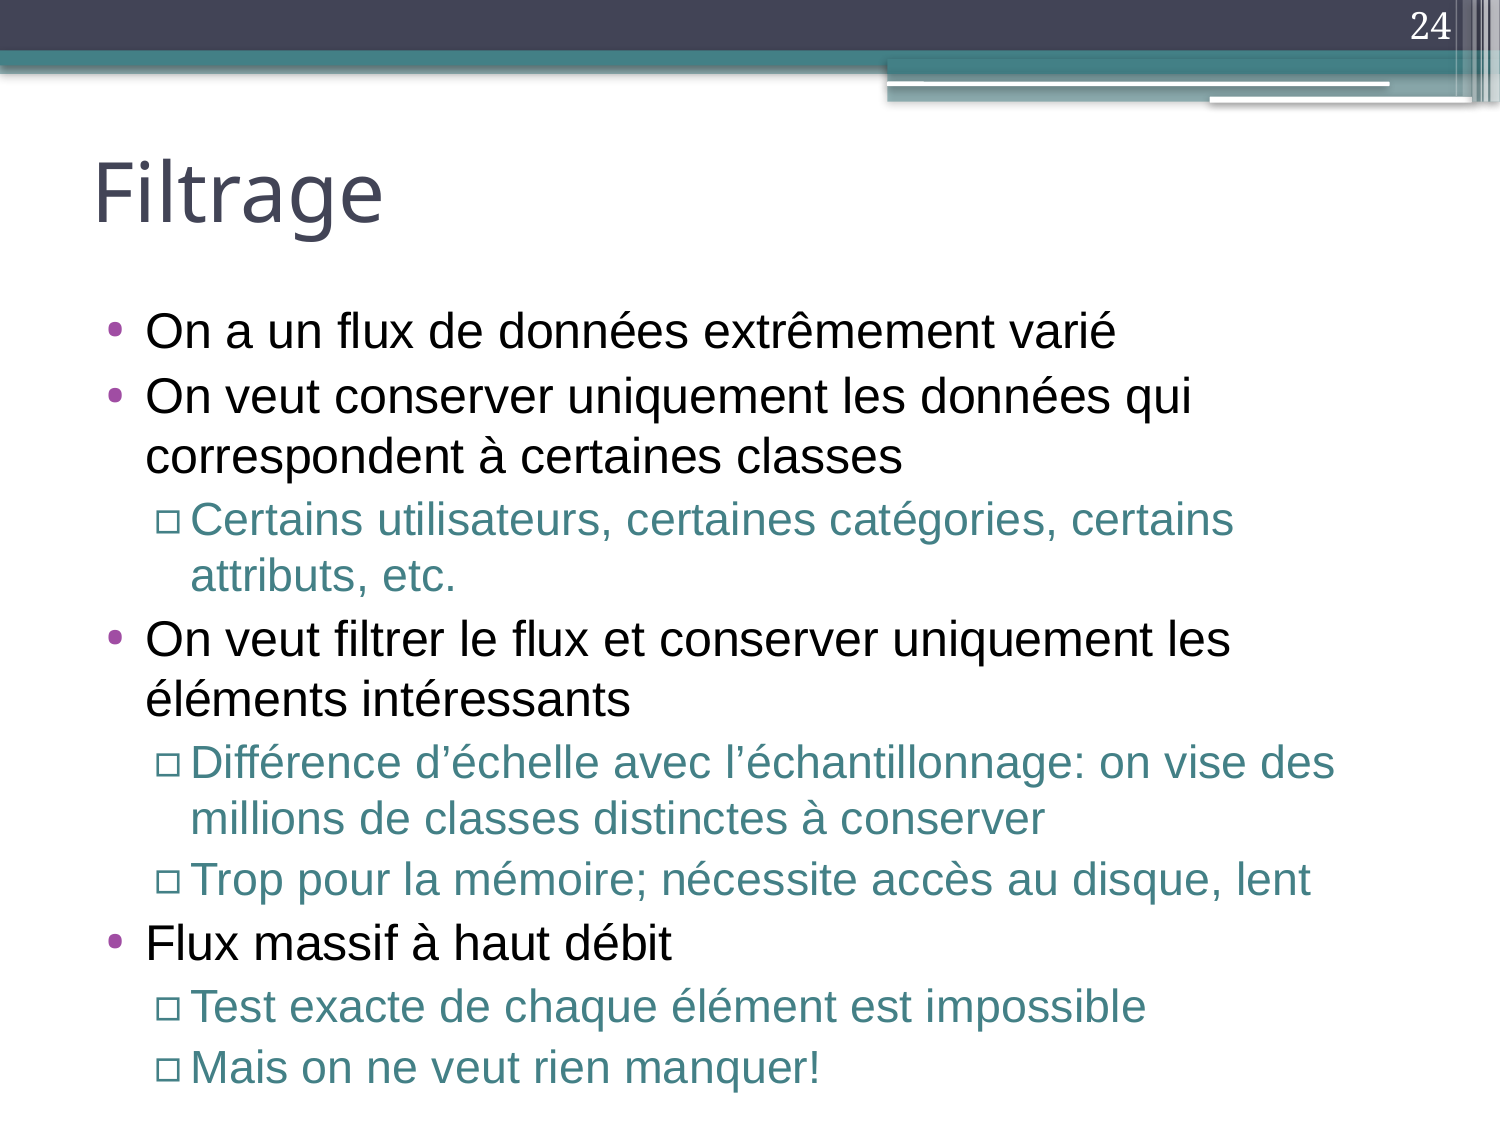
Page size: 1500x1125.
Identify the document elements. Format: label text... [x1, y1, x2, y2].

list On a un flux de données extrêmement varié On veut conserver uniquement les données qui correspondent à certaines classes Certains utilisateurs, certaines catégories, certains attributs, etc. On veut filtrer le flux et conserver uniquement les éléments intéressants Différence d’échelle avec l’échantillonnage: on vise des millions de classes distinctes à conserver Trop pour la mémoire; nécessite accès au disque, lent Flux massif à haut débit Test exacte de chaque élément est impossible Mais on ne veut rien manquer! [75, 290, 1425, 1106]
slide_number 24 [1341, 0, 1466, 61]
title Filtrage [76, 101, 1427, 277]
